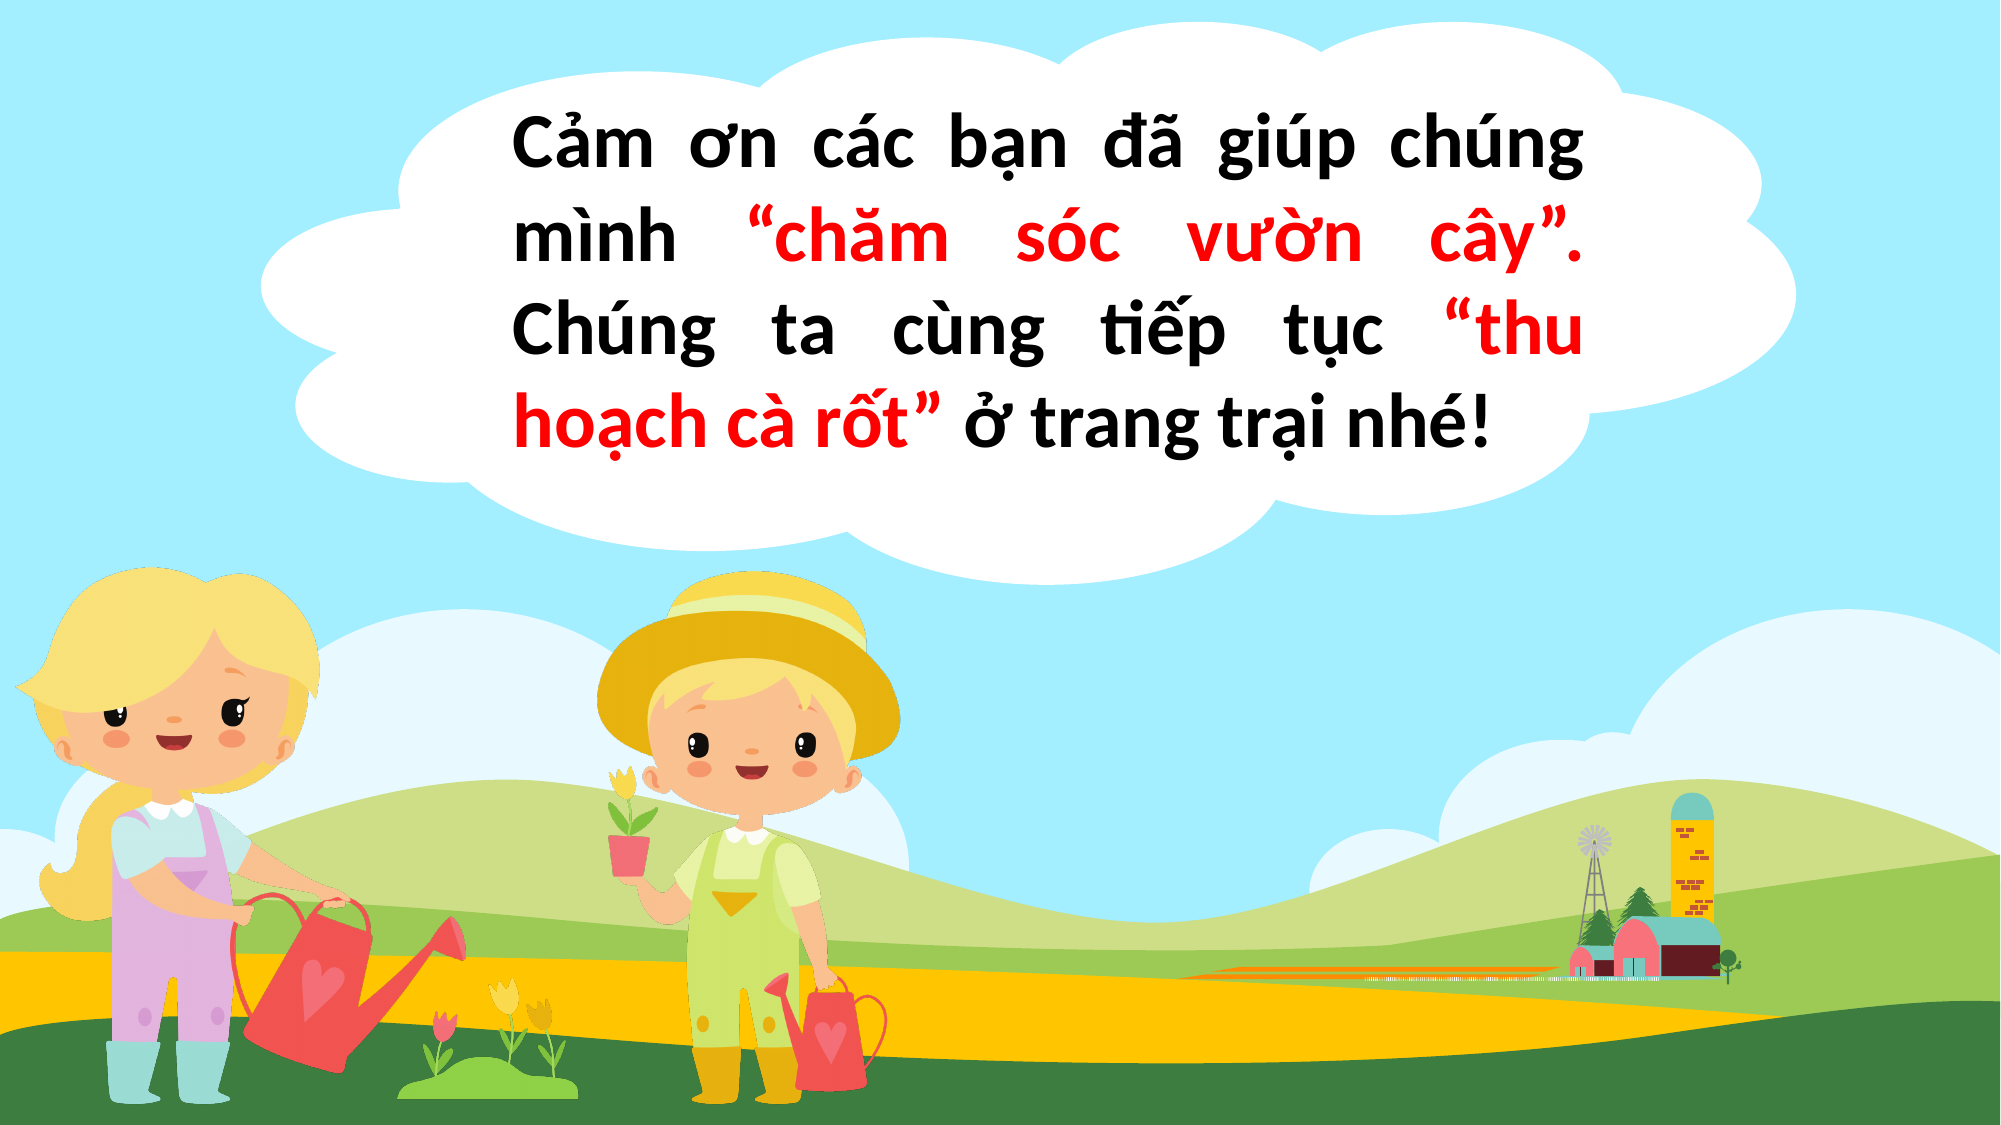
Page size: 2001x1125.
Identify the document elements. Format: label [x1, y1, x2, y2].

picture [15, 562, 579, 1106]
picture [580, 583, 911, 1106]
text_box [261, 19, 1796, 583]
